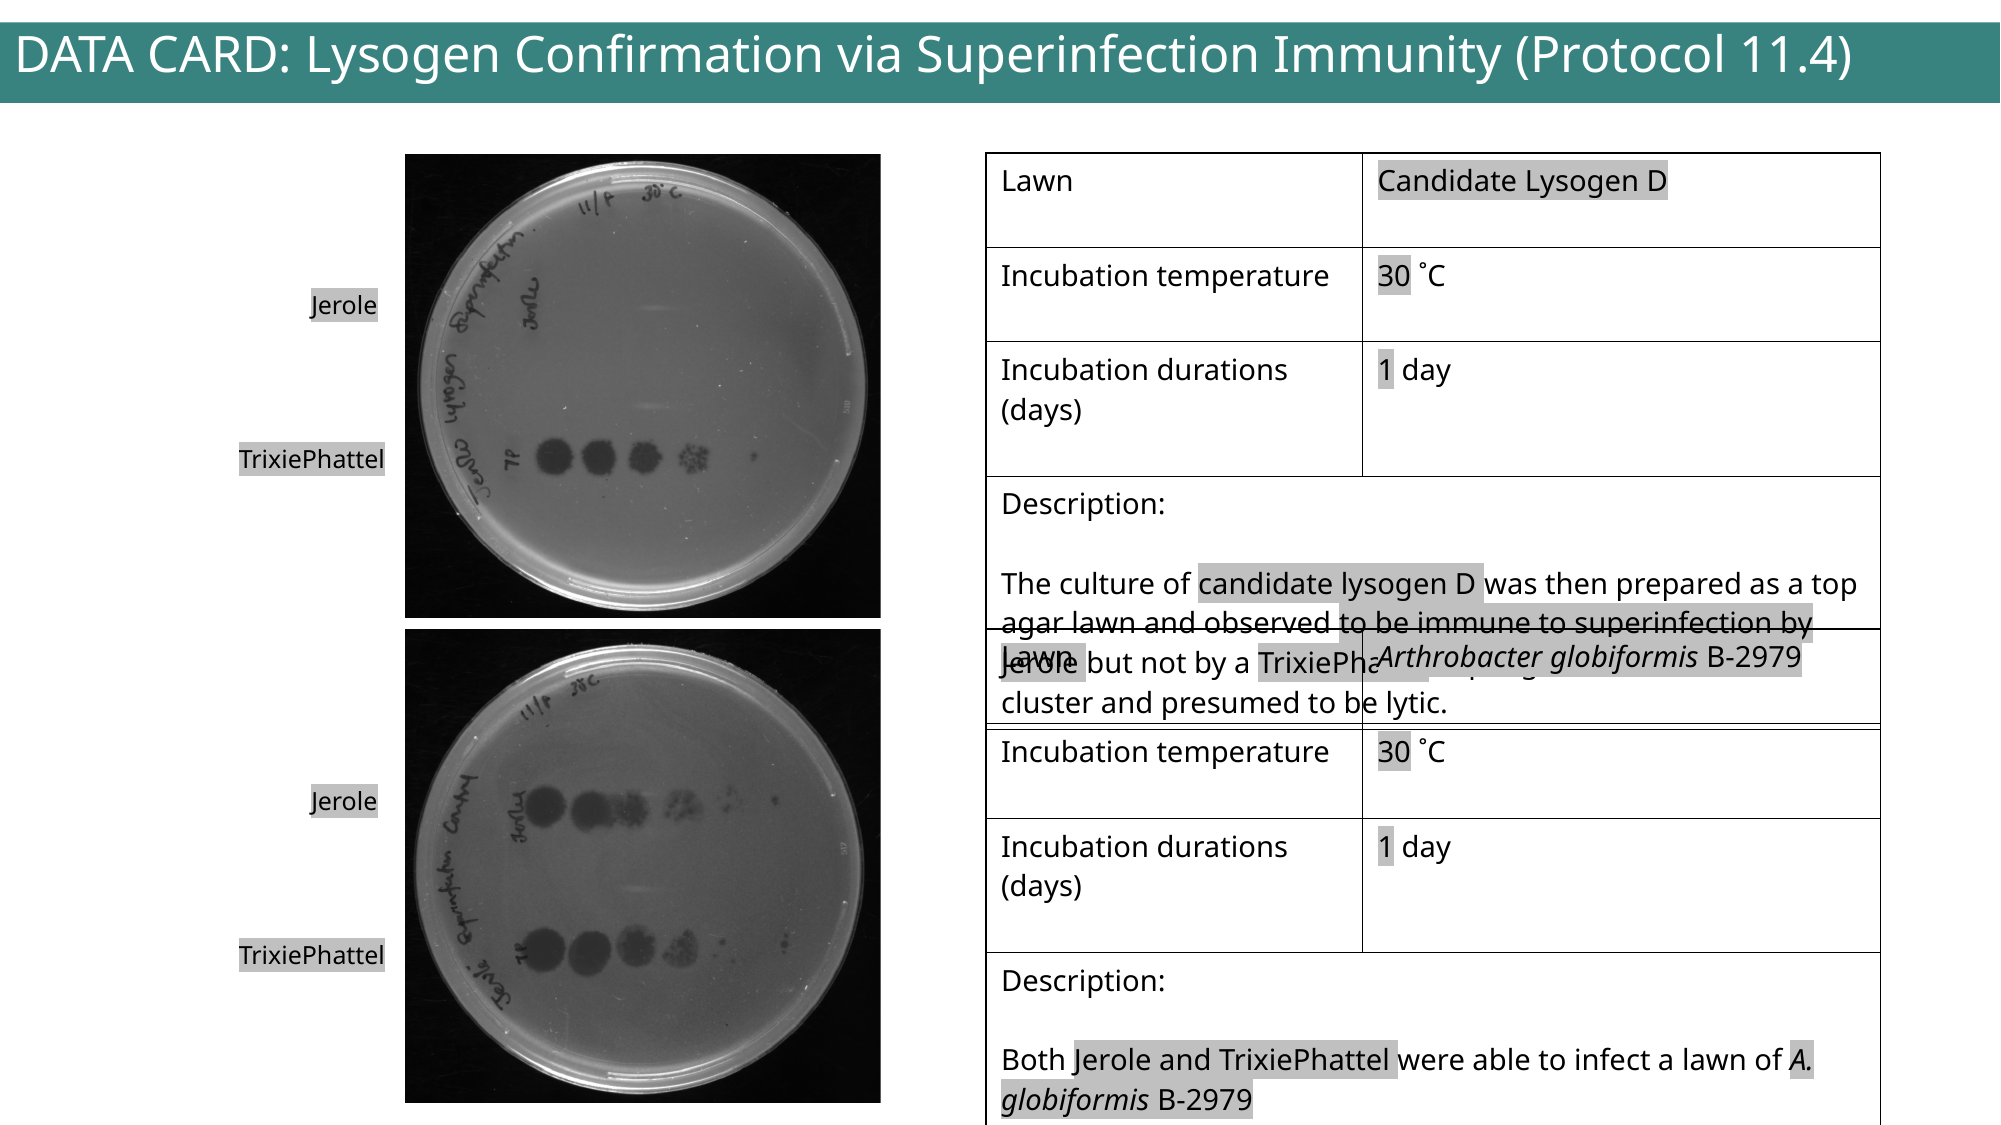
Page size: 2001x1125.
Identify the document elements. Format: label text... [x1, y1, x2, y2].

picture [405, 148, 881, 624]
table_cell Incubation durations (days) [987, 819, 1362, 952]
table_cell 1 day [1363, 342, 1880, 476]
table_cell Incubation temperature [987, 724, 1362, 818]
text_box DATA CARD: Lysogen Confirmation via Superinfection Immunity (Protocol 11.4) [0, 22, 2000, 103]
table_header Candidate Lysogen D [1363, 154, 1880, 247]
table_cell 30 ˚C [1363, 248, 1880, 341]
text_box TrixiePhattel [223, 436, 400, 482]
table_header Arthrobacter globiformis B-2979 [1363, 630, 1880, 723]
table_header Lawn [987, 154, 1362, 247]
text_box Jerole [296, 282, 393, 327]
table_cell 30 ˚C [1363, 724, 1880, 818]
table_header Lawn [987, 630, 1362, 723]
table_cell Incubation durations (days) [987, 342, 1362, 476]
table_cell 1 day [1363, 819, 1880, 952]
picture [405, 627, 881, 1104]
table_cell Description: Both Jerole and TrixiePhattel were able to infect a lawn of A. globiformis B-2979 [987, 953, 1880, 1125]
table_cell Incubation temperature [987, 248, 1362, 341]
text_box TrixiePhattel [223, 932, 400, 977]
text_box Jerole [296, 777, 393, 823]
table_cell Description: The culture of candidate lysogen D was then prepared as a top agar lawn and observed to be immune to superinfection by Jerole but not by a TrixiePhattel, a phage from a different cluster and presumed to be lytic. [987, 477, 1880, 628]
